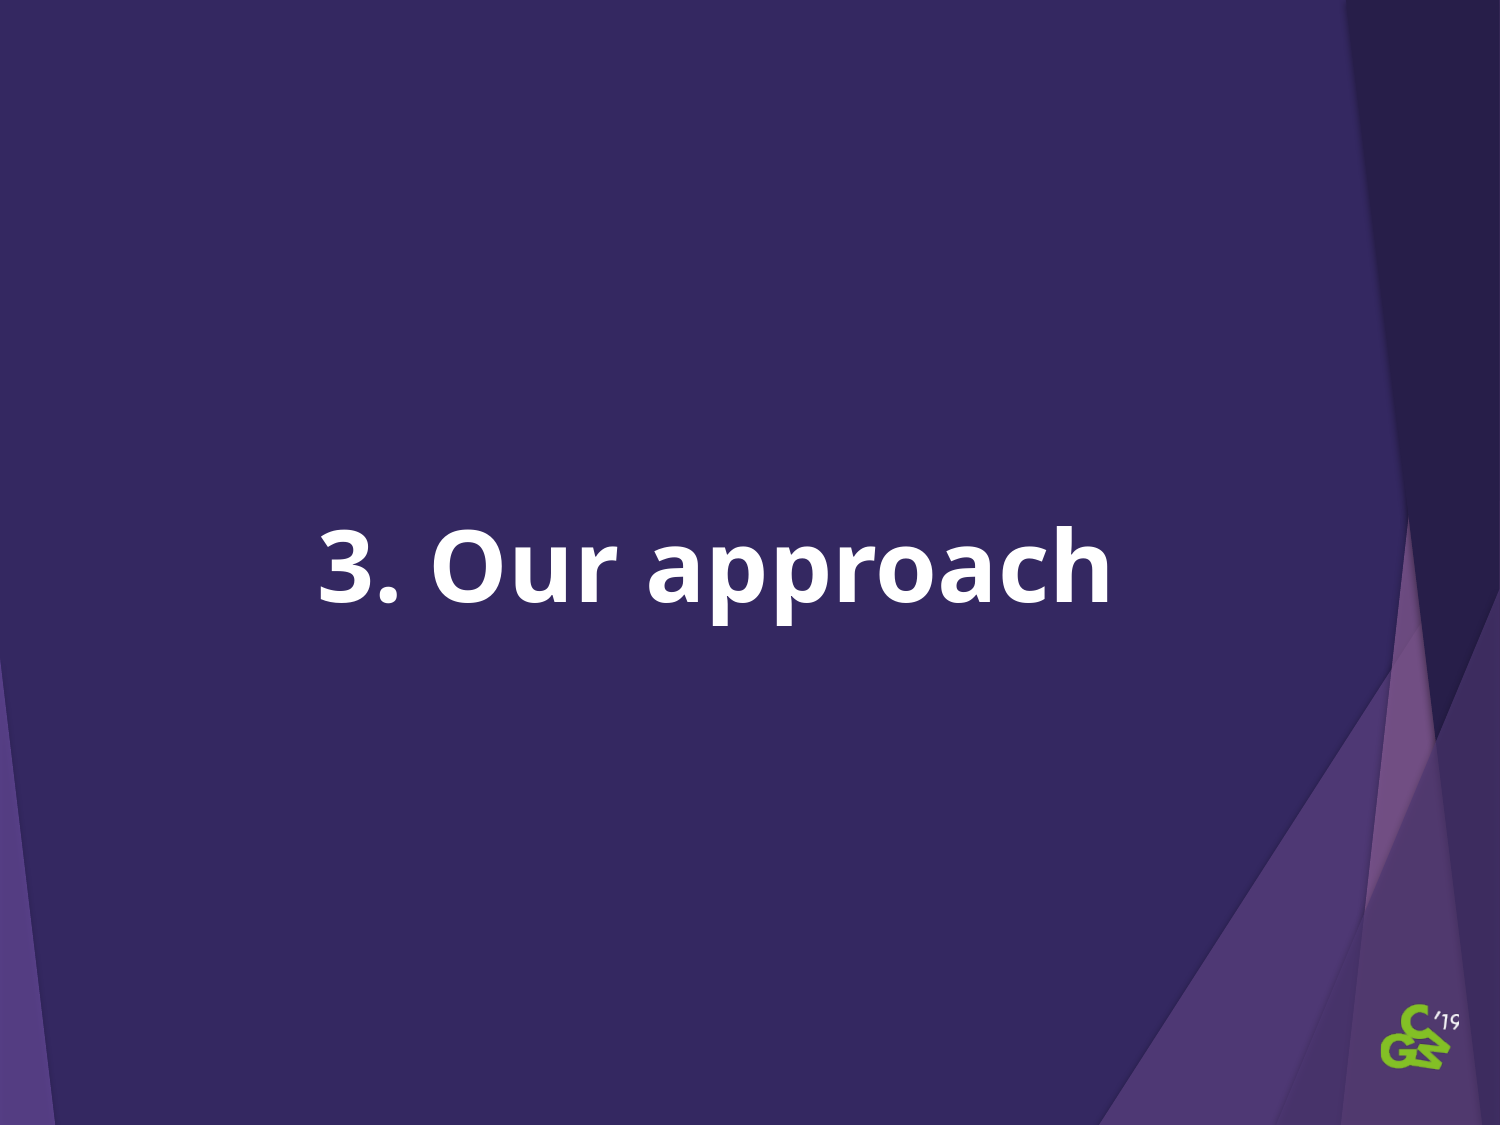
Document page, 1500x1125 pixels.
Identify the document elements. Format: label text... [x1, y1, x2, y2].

title 3. Our approach [305, 277, 1163, 629]
